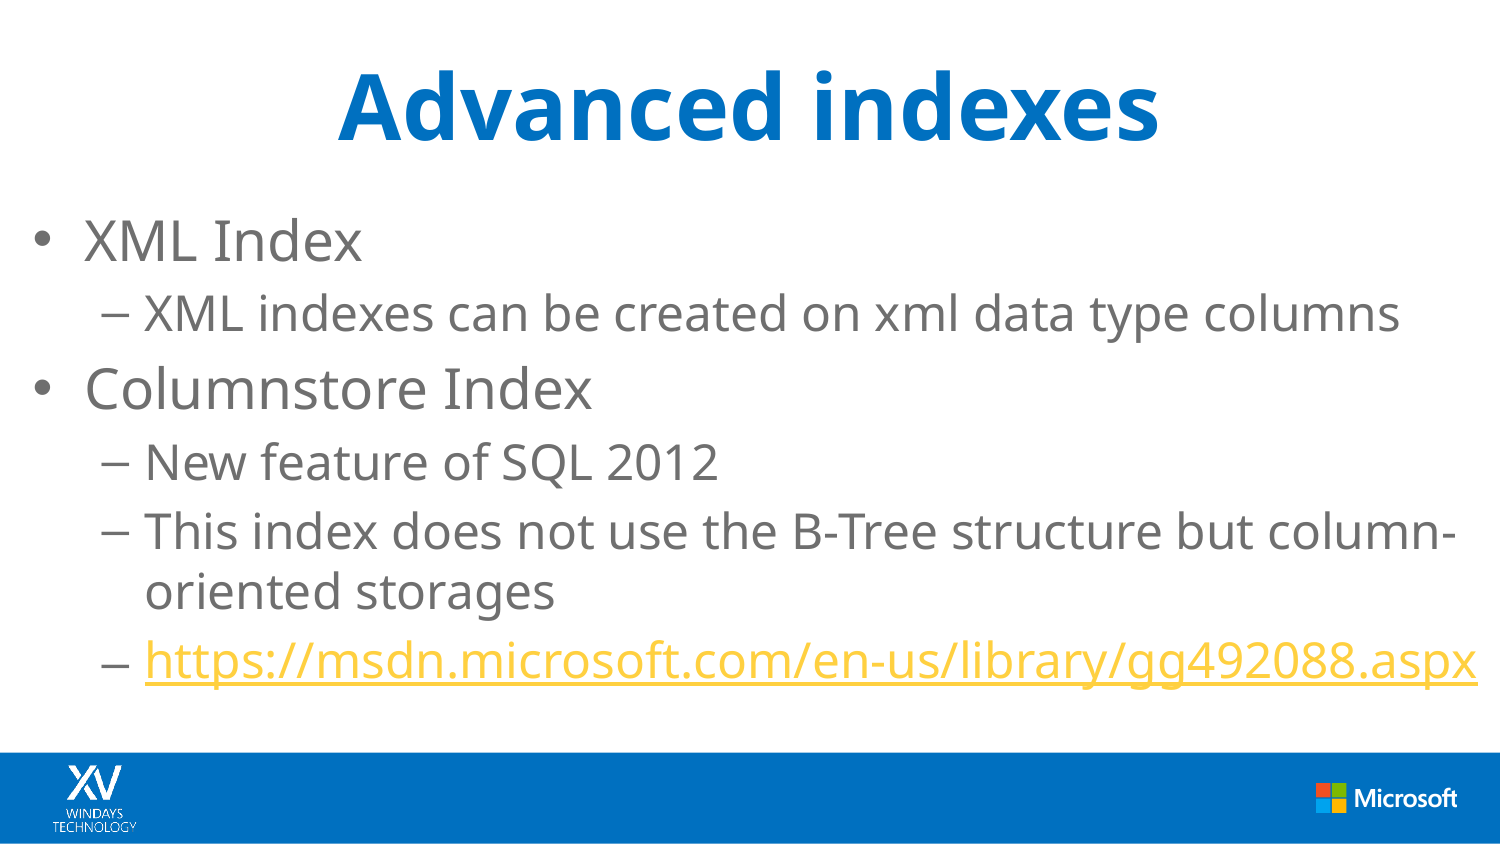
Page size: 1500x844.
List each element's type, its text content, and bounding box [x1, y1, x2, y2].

list XML Index XML indexes can be created on xml data type columns Columnstore Index New feature of SQL 2012 This index does not use the B-Tree structure but column-oriented storages https://msdn.microsoft.com/en-us/library/gg492088.aspx [17, 196, 1495, 765]
title Advanced indexes [75, 33, 1425, 175]
picture [1316, 783, 1457, 813]
picture [40, 765, 148, 844]
